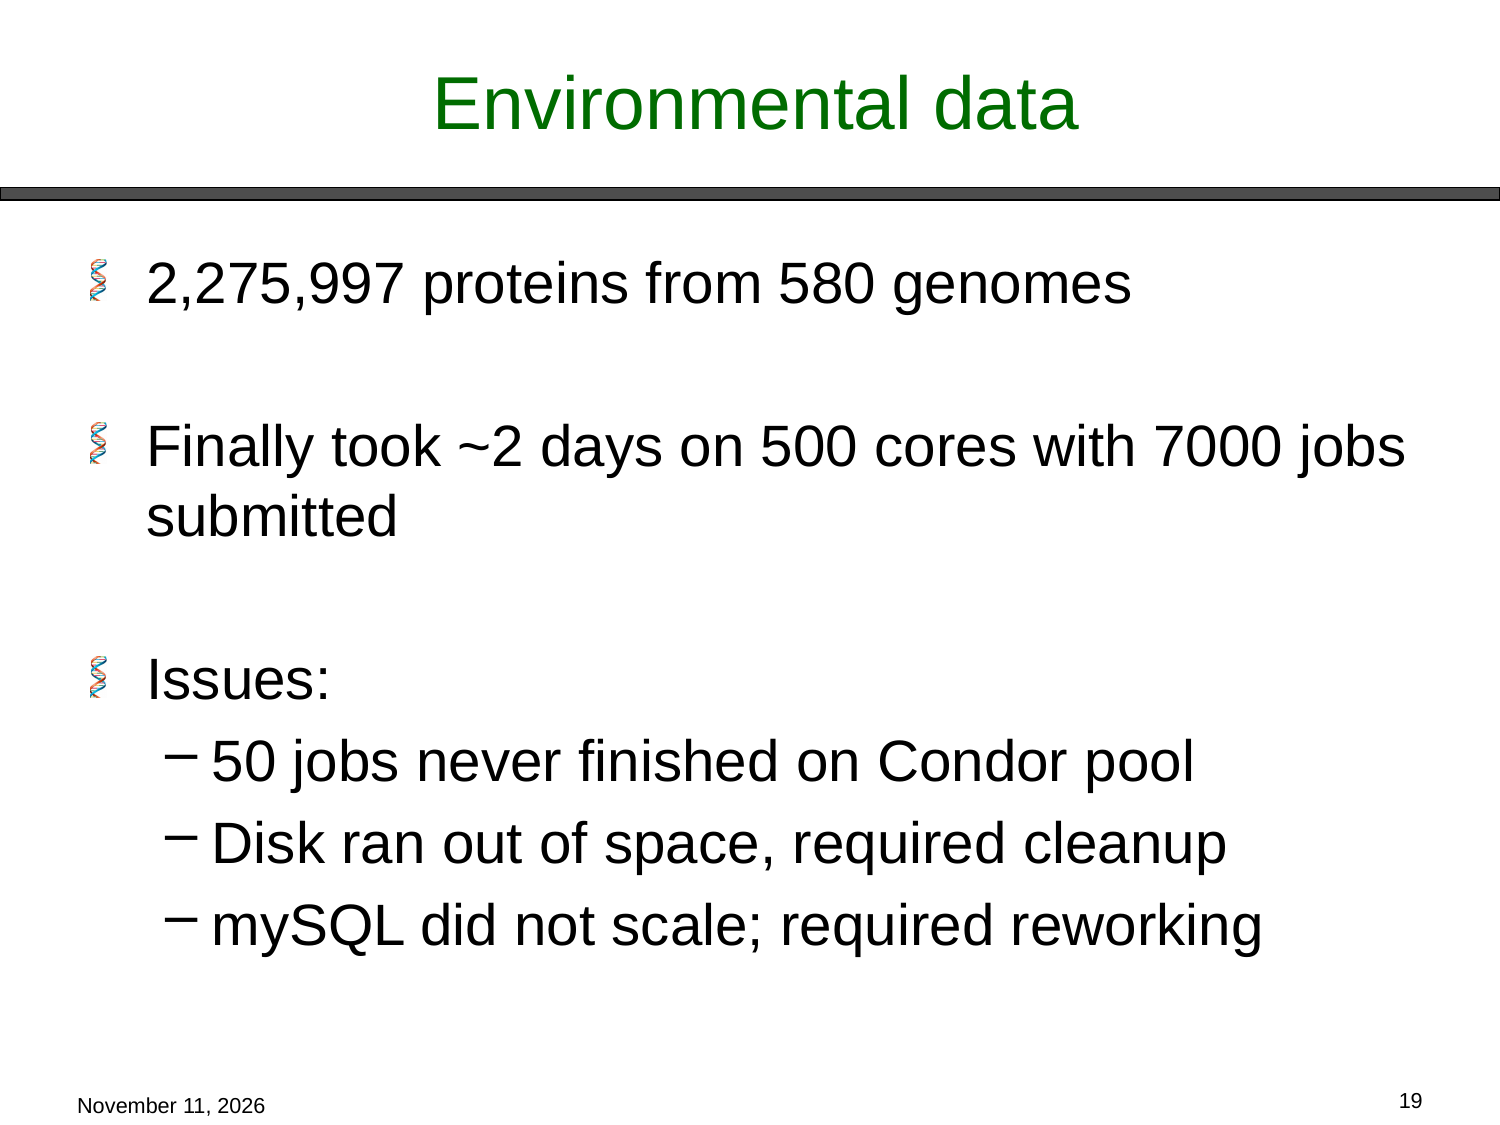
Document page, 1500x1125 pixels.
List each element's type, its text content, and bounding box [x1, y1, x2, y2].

picture [90, 259, 107, 301]
picture [90, 422, 107, 464]
title Environmental data [200, 37, 1313, 163]
picture [90, 656, 107, 698]
list 2,275,997 proteins from 580 genomes Finally took ~2 days on 500 cores with 7000 jobs submitted Issues: 50 jobs never finished on Condor pool Disk ran out of space, required cleanup mySQL did not scale; required reworking [75, 237, 1425, 988]
